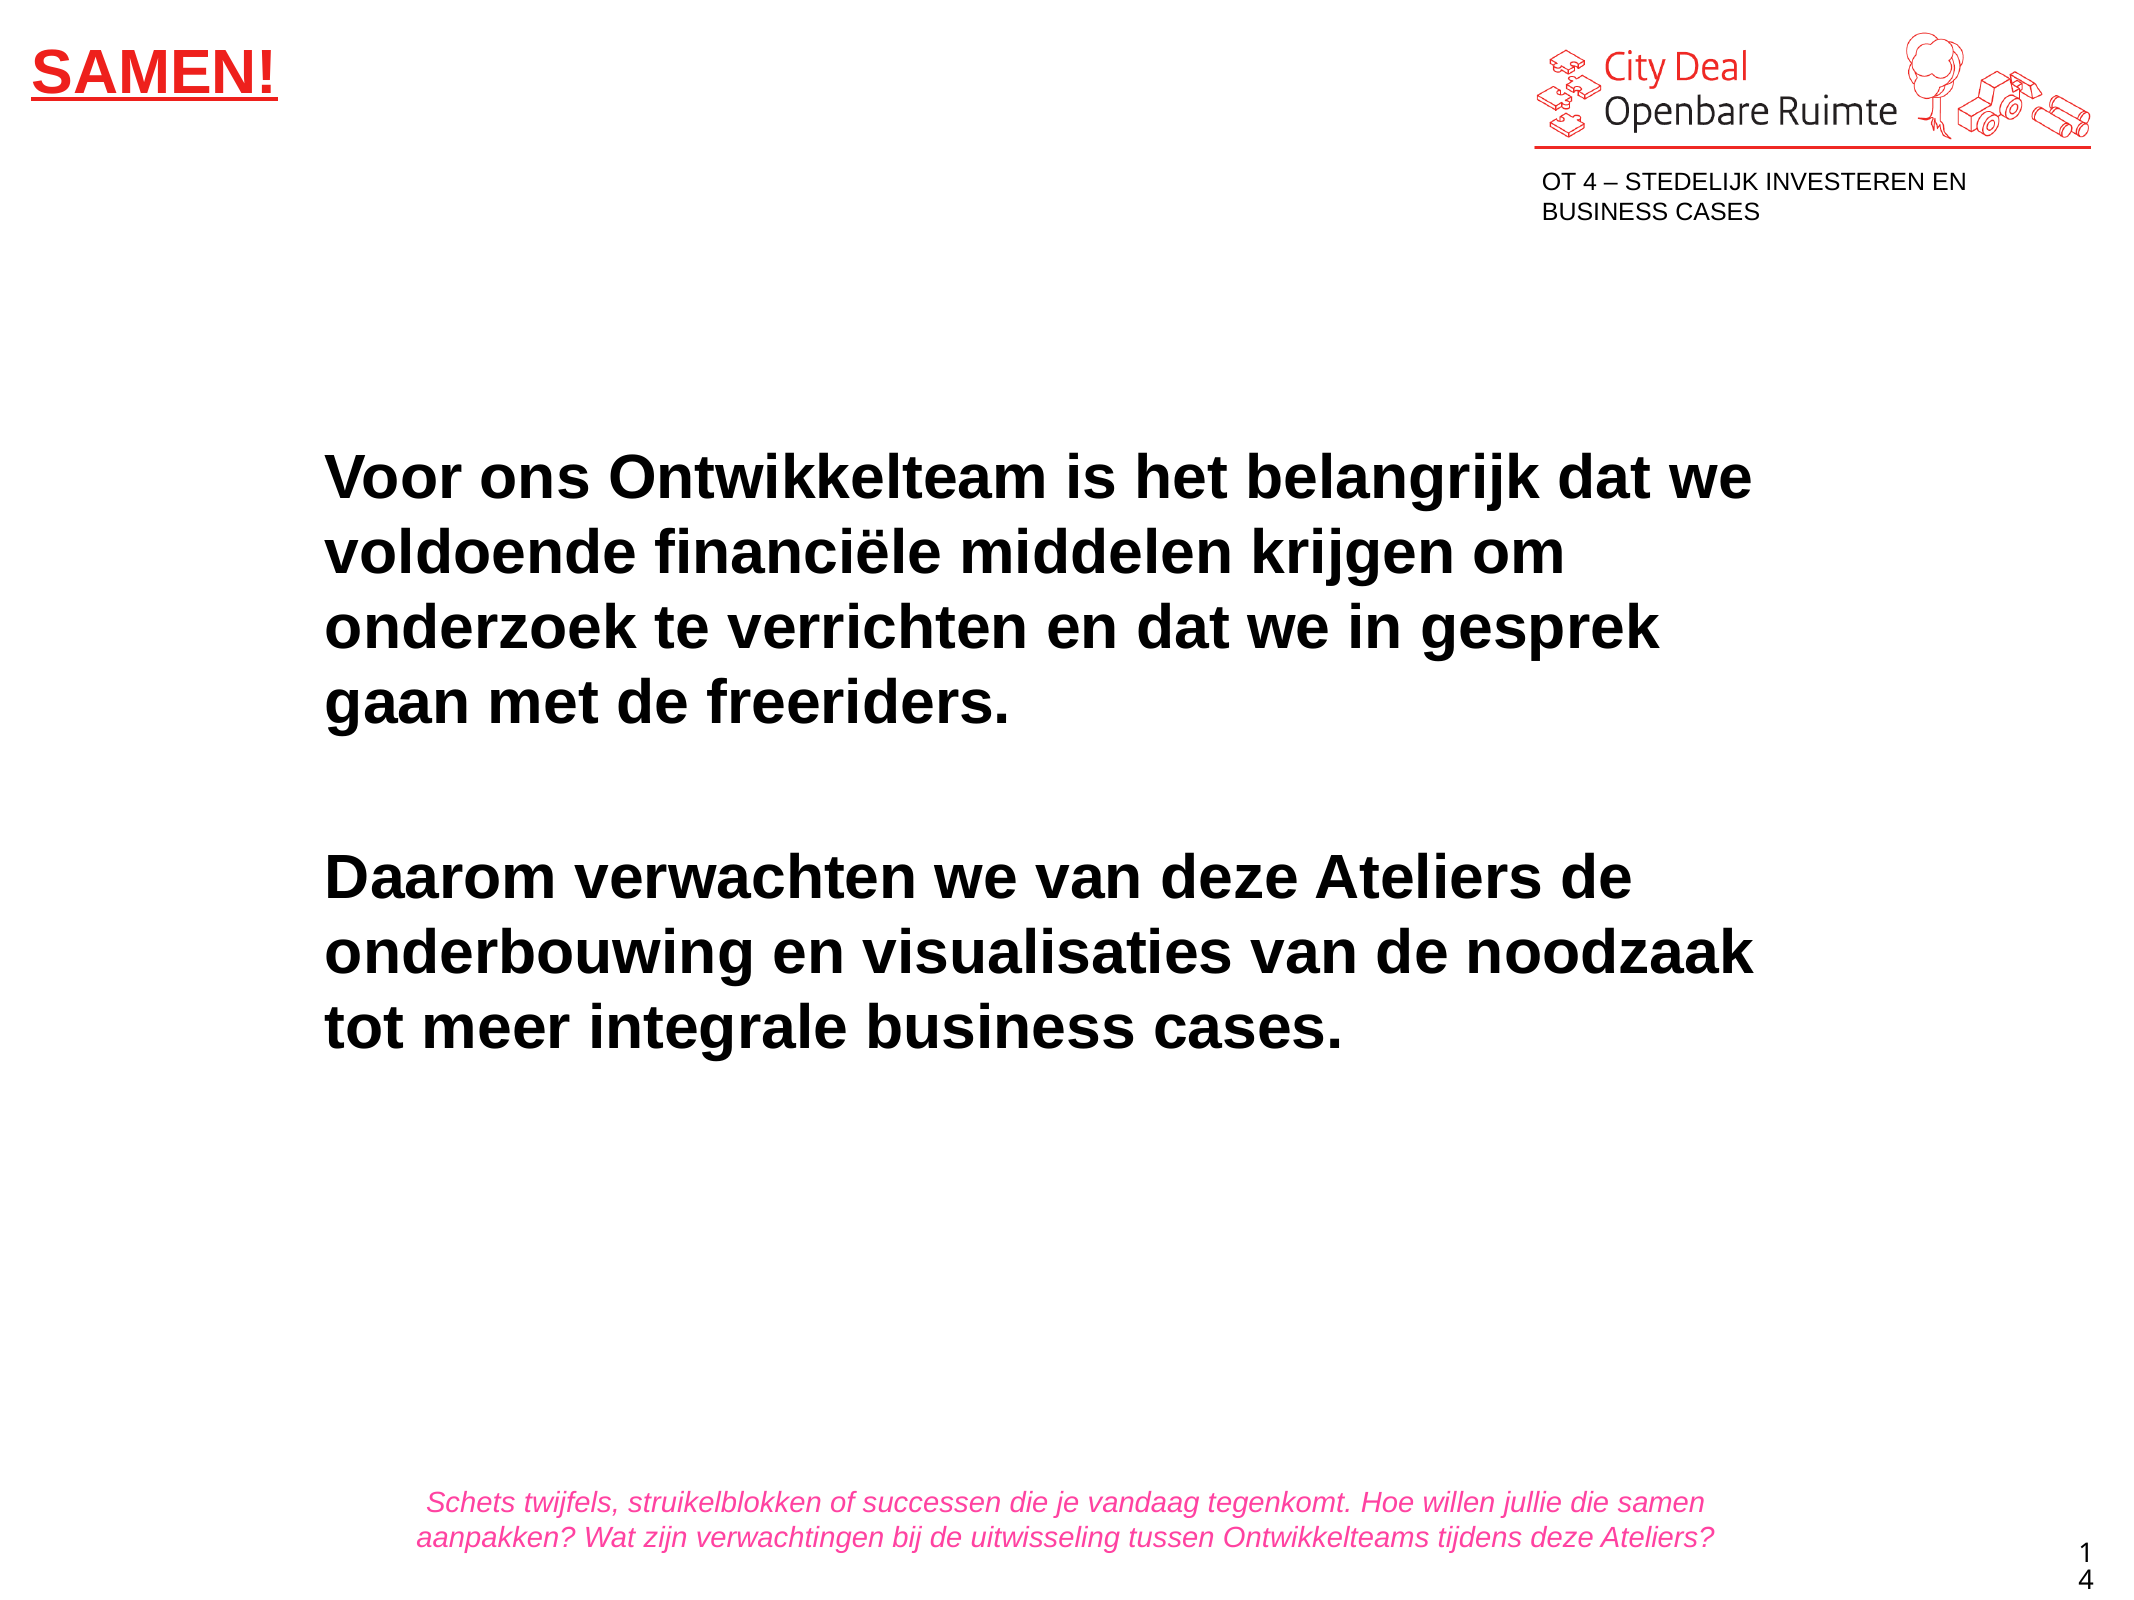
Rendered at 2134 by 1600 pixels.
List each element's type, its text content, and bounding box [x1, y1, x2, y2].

text_box SAMEN! [23, 22, 581, 115]
text_box Voor ons Ontwikkelteam is het belangrijk dat we voldoende financiële middelen krijgen om onderzoek te verrichten en dat we in gesprek gaan met de freeriders. Daarom verwachten we van deze Ateliers de onderbouwing en visualisaties van de noodzaak tot meer integrale business cases. [316, 427, 1817, 1070]
text_box OT 4 – STEDELIJK INVESTEREN EN BUSINESS CASES [1533, 157, 2092, 235]
text_box Schets twijfels, struikelblokken of successen die je vandaag tegenkomt. Hoe willen jullie die samen aanpakken? Wat zijn verwachtingen bij de uitwisseling tussen Ontwikkelteams tijdens deze Ateliers? [348, 1475, 1785, 1562]
picture [1533, 30, 2092, 151]
slide_number 14 [2069, 1532, 2105, 1581]
